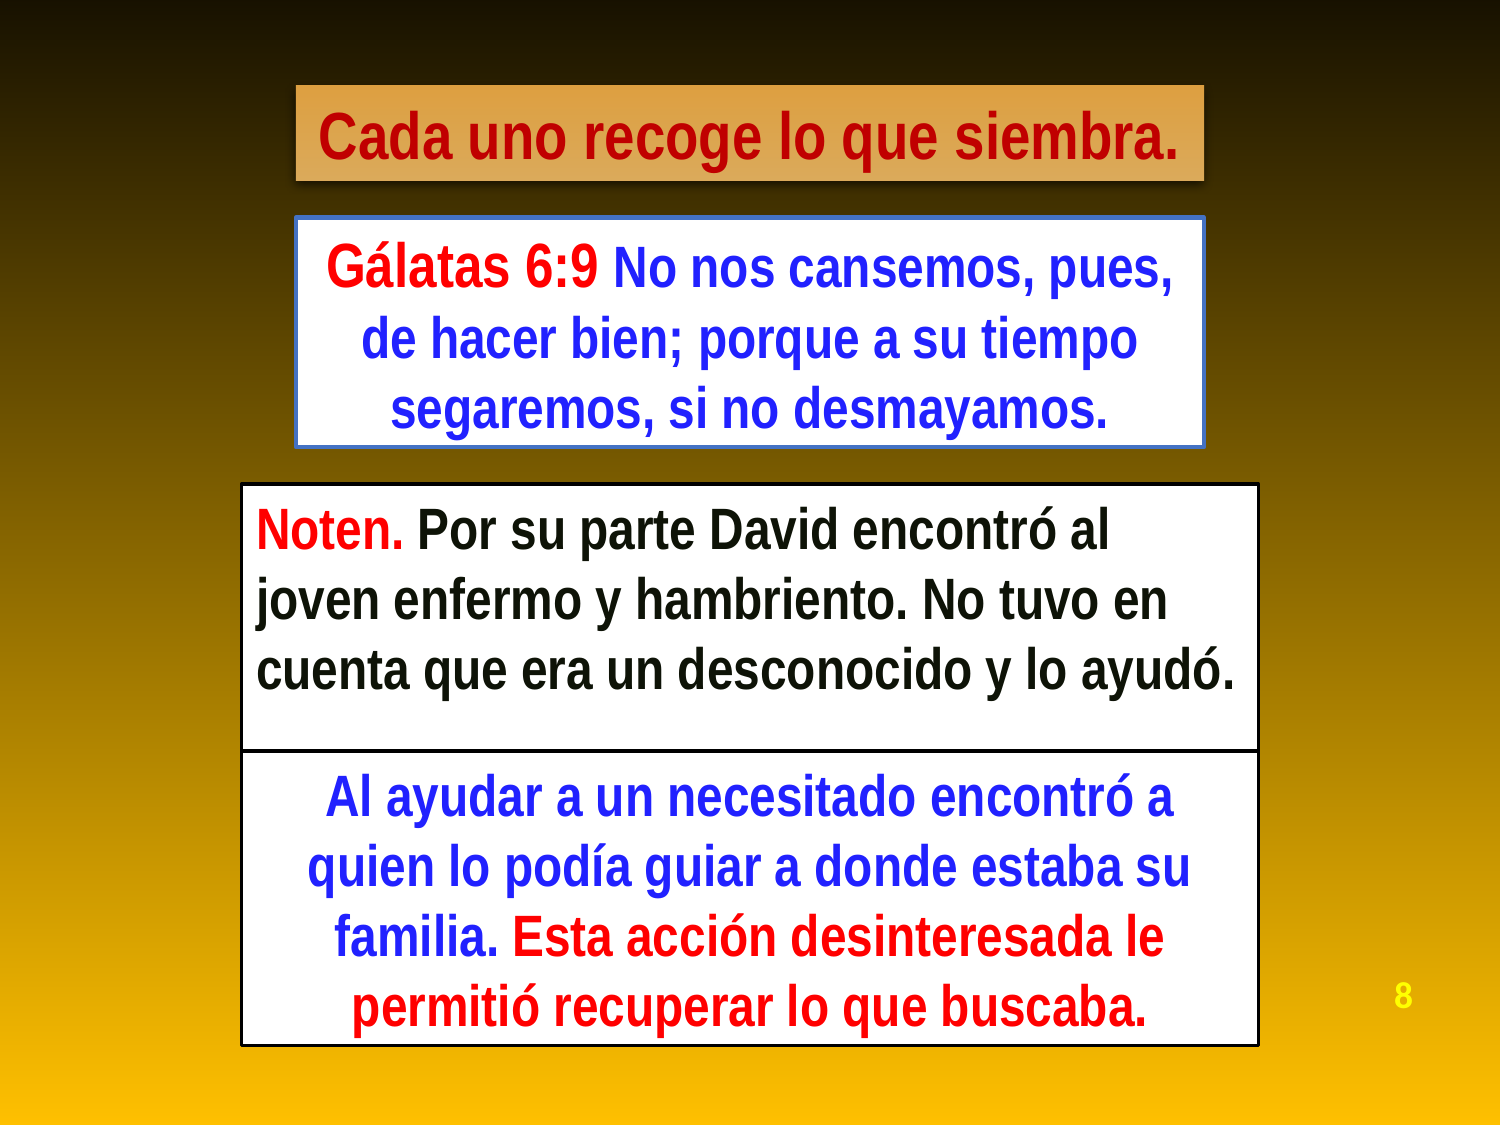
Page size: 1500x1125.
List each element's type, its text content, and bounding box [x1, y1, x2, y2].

text_box Noten. Por su parte David encontró al joven enfermo y hambriento. No tuvo en cuenta que era un desconocido y lo ayudó. [240, 482, 1260, 749]
text_box Cada uno recoge lo que siembra. [295, 85, 1205, 181]
slide_number 8 [1359, 963, 1429, 1025]
text_box Al ayudar a un necesitado encontró a quien lo podía guiar a donde estaba su familia. Esta acción desinteresada le permitió recuperar lo que buscaba. [240, 749, 1260, 1047]
text_box Gálatas 6:9 No nos cansemos, pues, de hacer bien; porque a su tiempo segaremos, si no desmayamos. [295, 217, 1205, 448]
